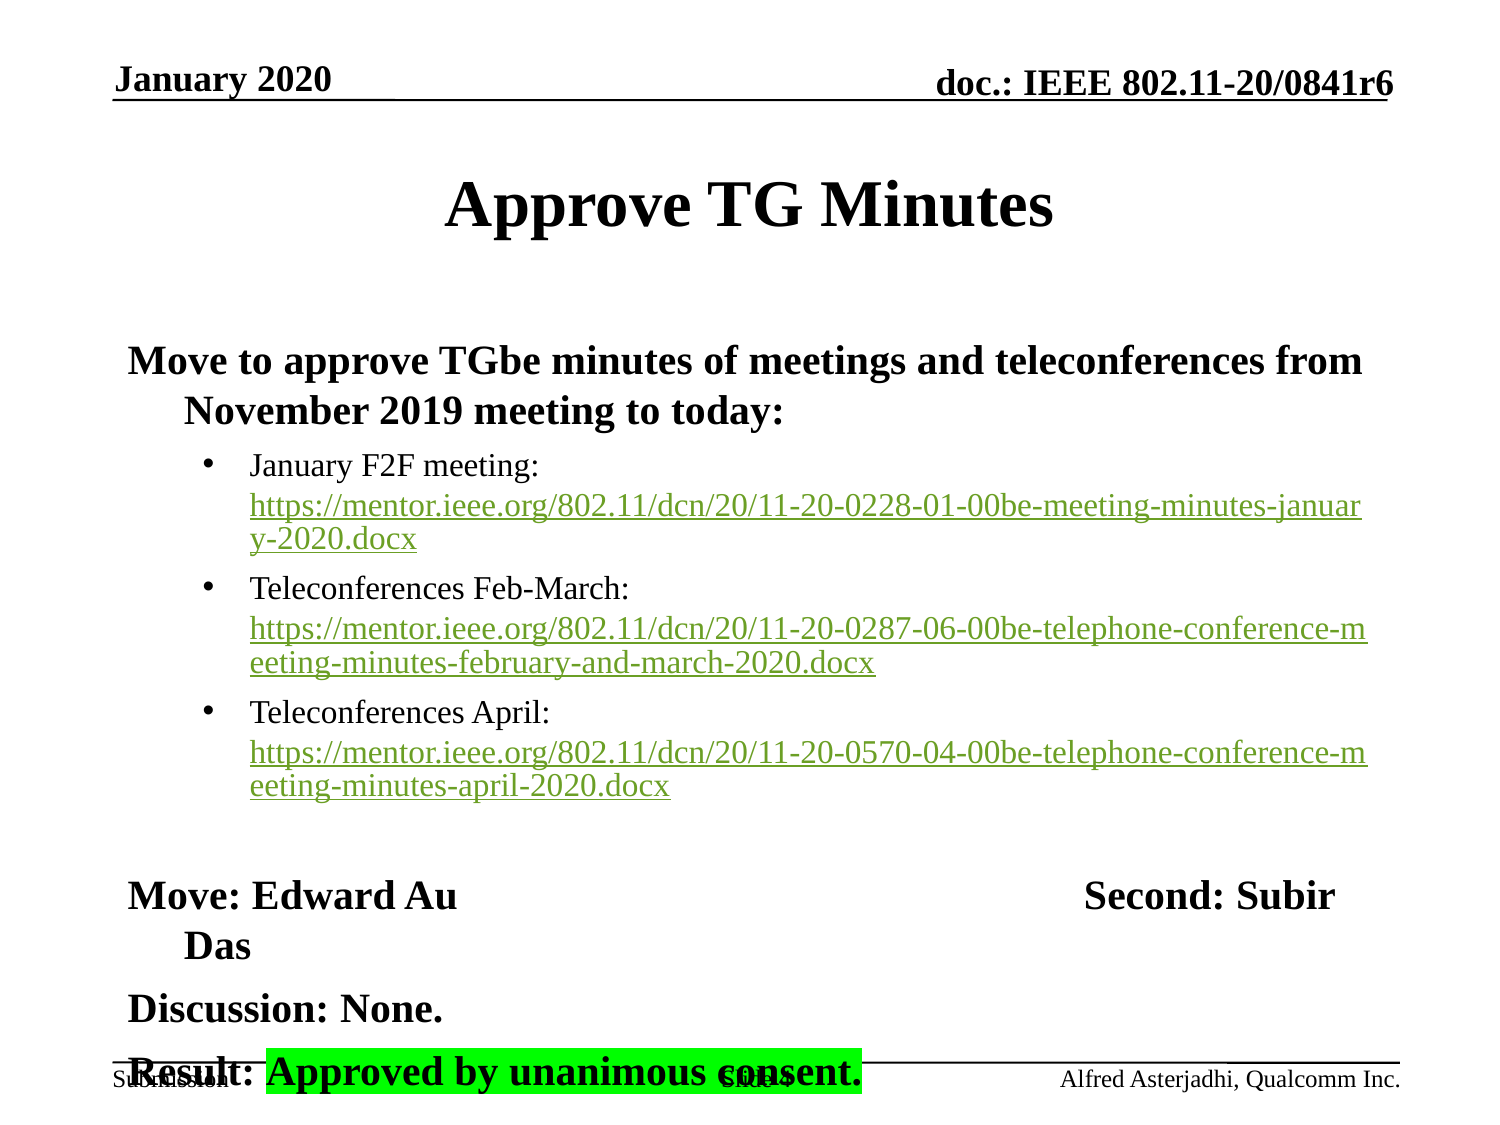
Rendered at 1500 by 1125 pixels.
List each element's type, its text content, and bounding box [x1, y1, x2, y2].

list Move to approve TGbe minutes of meetings and teleconferences from November 2019 meeting to today: January F2F meeting: https://mentor.ieee.org/802.11/dcn/20/11-20-0228-01-00be-meeting-minutes-january-2020.docx Teleconferences Feb-March: https://mentor.ieee.org/802.11/dcn/20/11-20-0287-06-00be-telephone-conference-meeting-minutes-february-and-march-2020.docx Teleconferences April: https://mentor.ieee.org/802.11/dcn/20/11-20-0570-04-00be-telephone-conference-meeting-minutes-april-2020.docx Move: Edward Au Second: Subir Das Discussion: None. Result: Approved by unanimous consent. [112, 324, 1388, 1000]
slide_number Slide 4 [712, 1061, 800, 1123]
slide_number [114, 54, 493, 100]
title Approve TG Minutes [112, 112, 1388, 288]
footer Alfred Asterjadhi, Qualcomm Inc. [878, 1061, 1402, 1093]
